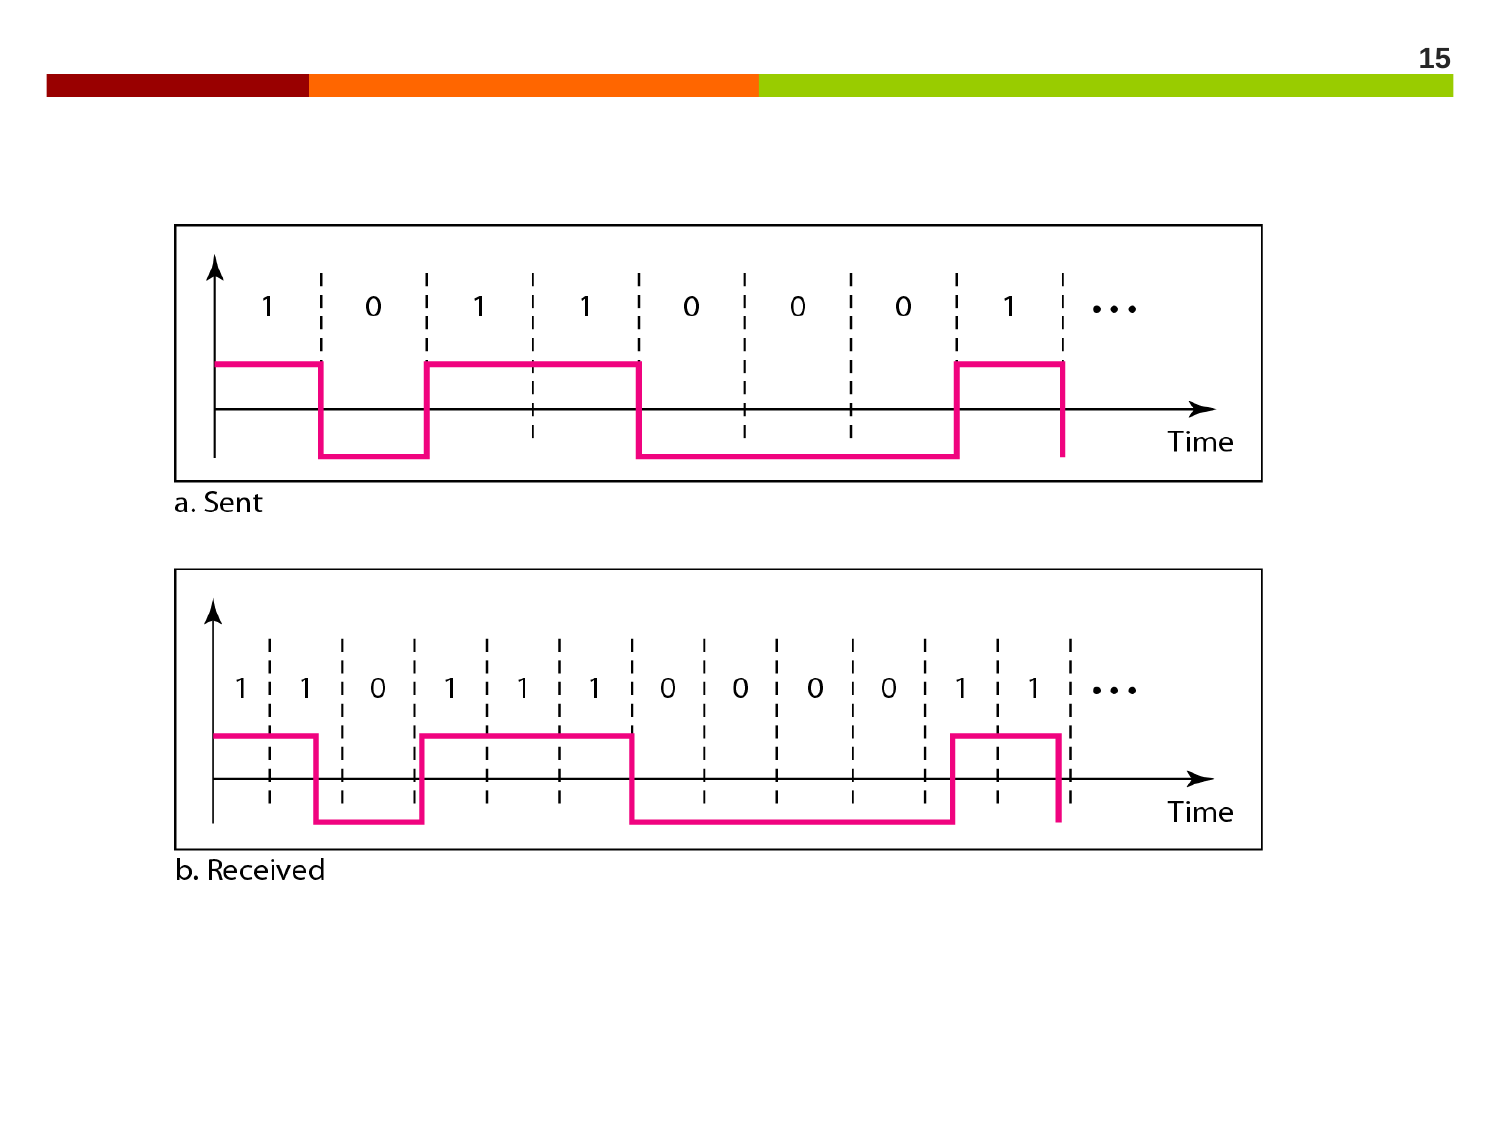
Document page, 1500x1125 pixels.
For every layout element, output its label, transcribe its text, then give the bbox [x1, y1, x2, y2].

slide_number 15 [1362, 27, 1467, 87]
picture [174, 224, 1263, 888]
